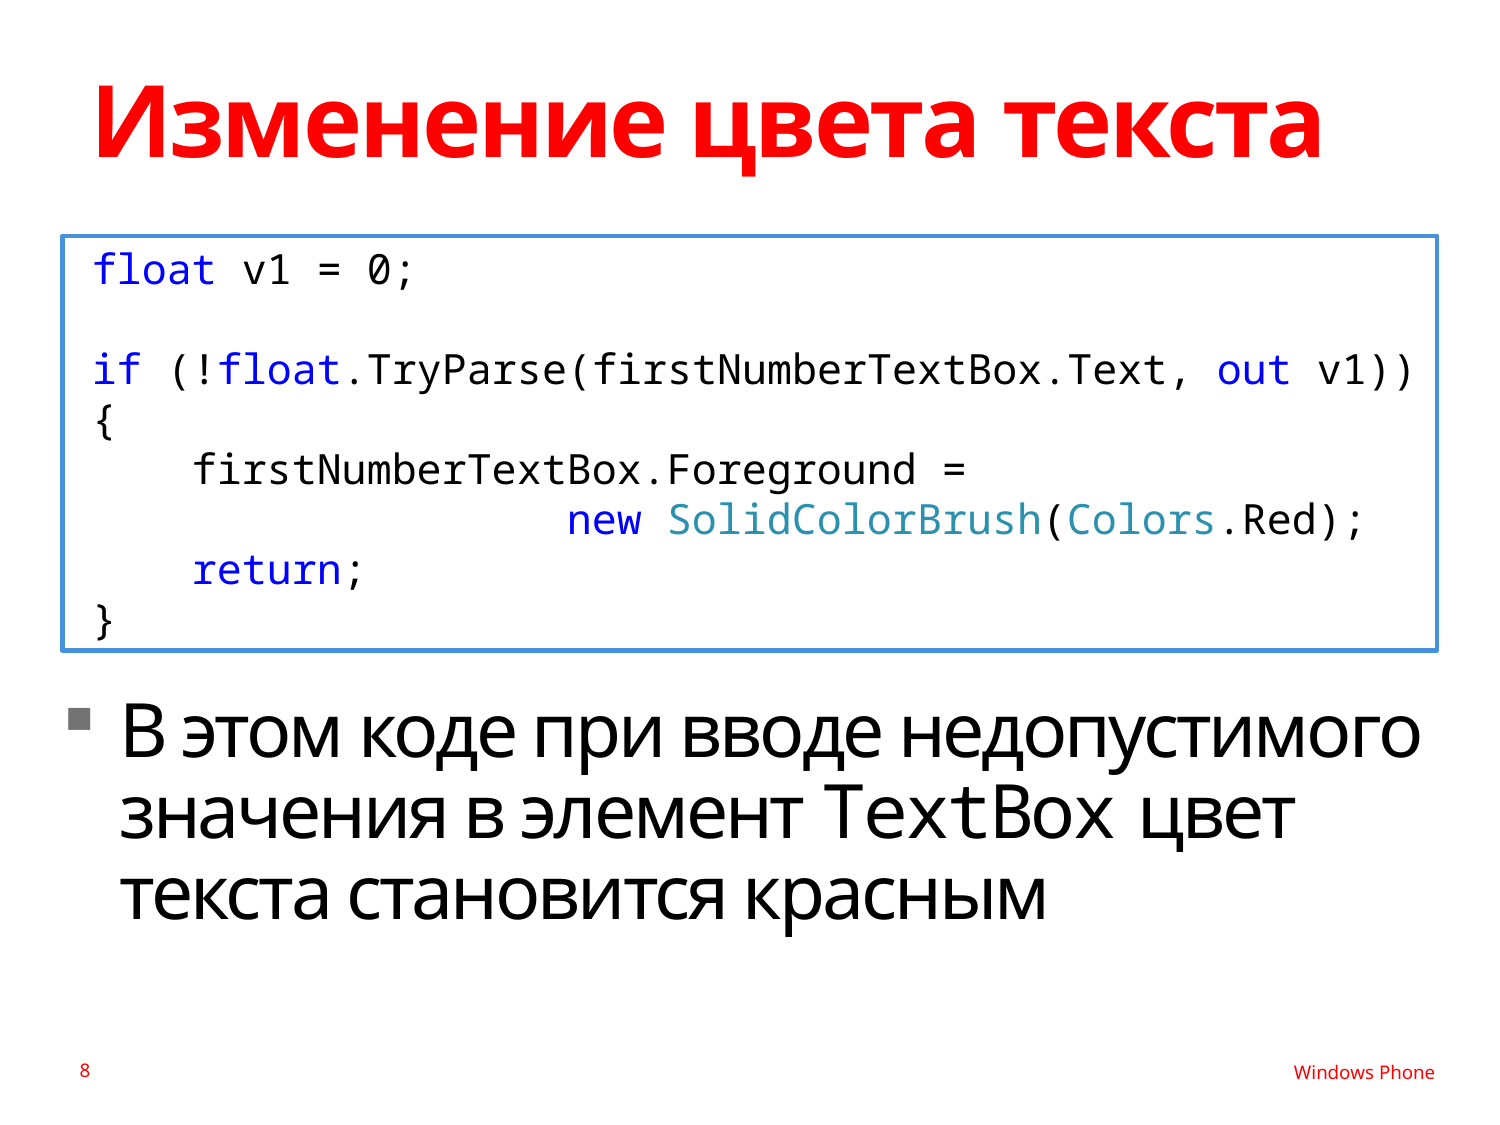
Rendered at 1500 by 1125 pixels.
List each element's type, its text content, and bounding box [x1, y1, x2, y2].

slide_number 8 [0, 1053, 91, 1091]
list В этом коде при вводе недопустимого значения в элемент TextBox цвет текста становится красным [62, 692, 1435, 938]
title Изменение цвета текста [90, 70, 1463, 180]
text_box float v1 = 0; if (!float.TryParse(firstNumberTextBox.Text, out v1)) { firstNumberTextBox.Foreground = new SolidColorBrush(Colors.Red); return; } [60, 234, 1439, 653]
